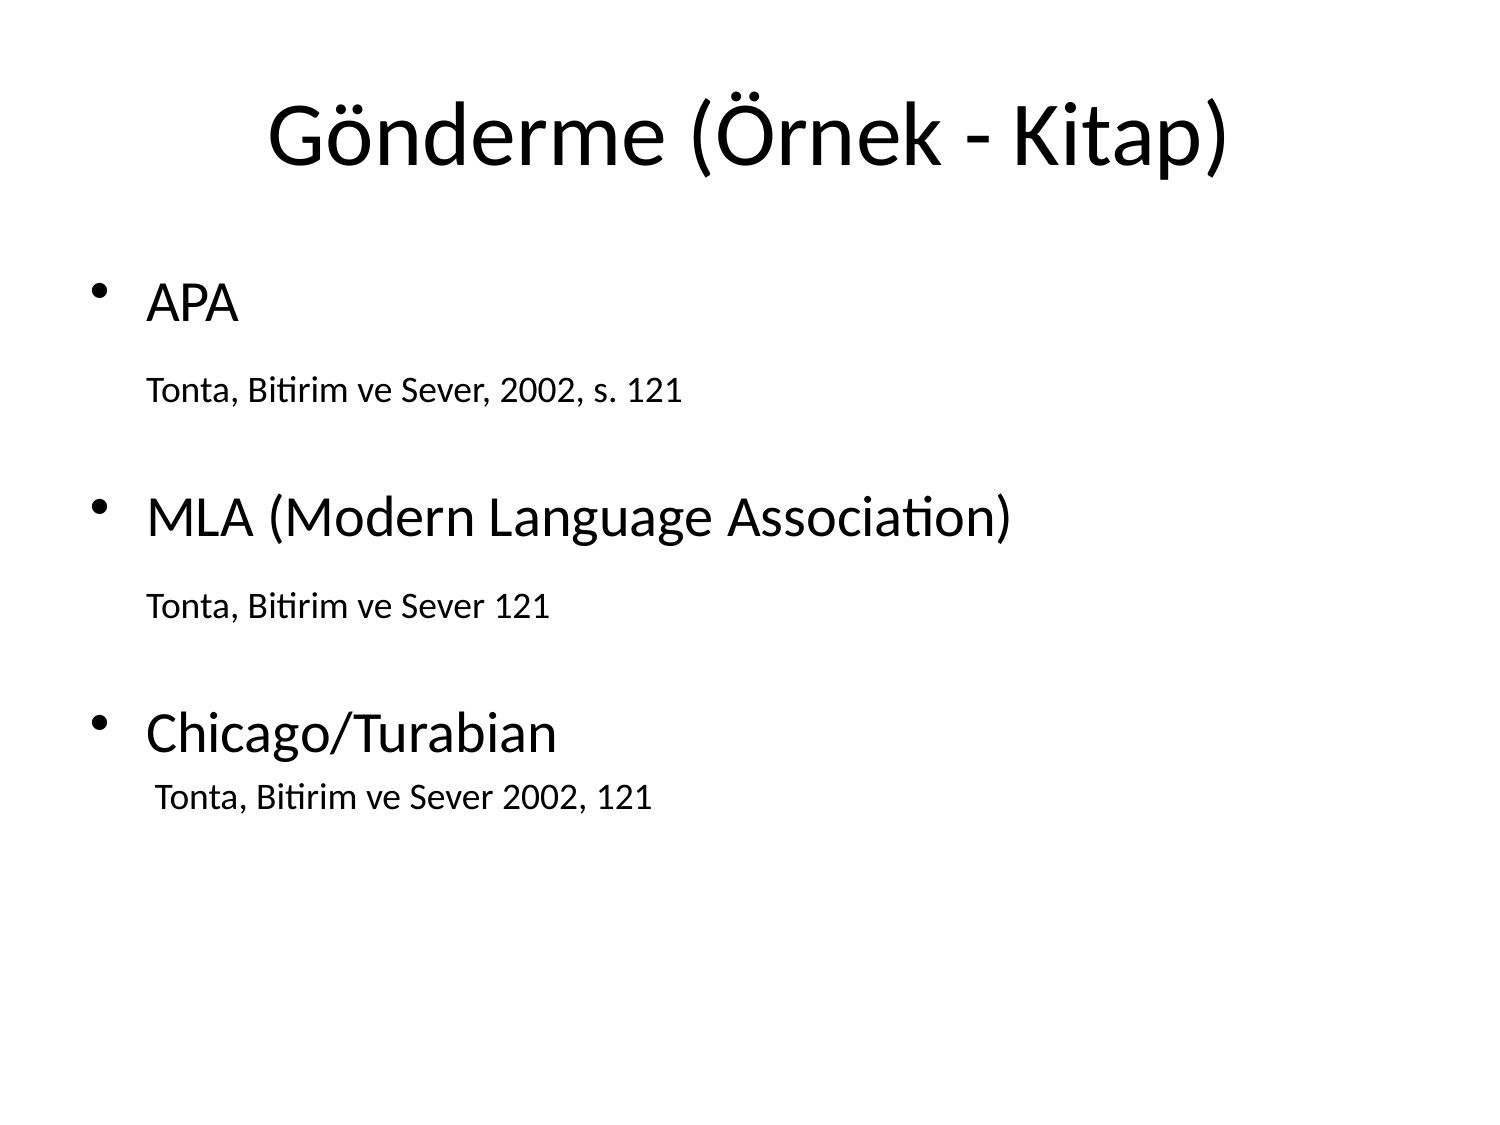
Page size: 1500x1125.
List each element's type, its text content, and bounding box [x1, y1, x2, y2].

text_box APA Tonta, Bitirim ve Sever, 2002, s. 121 MLA (Modern Language Association) Tonta, Bitirim ve Sever 121 Chicago/Turabian Tonta, Bitirim ve Sever 2002, 121 [75, 255, 1459, 1032]
title Gönderme (Örnek - Kitap) [0, 66, 1500, 216]
